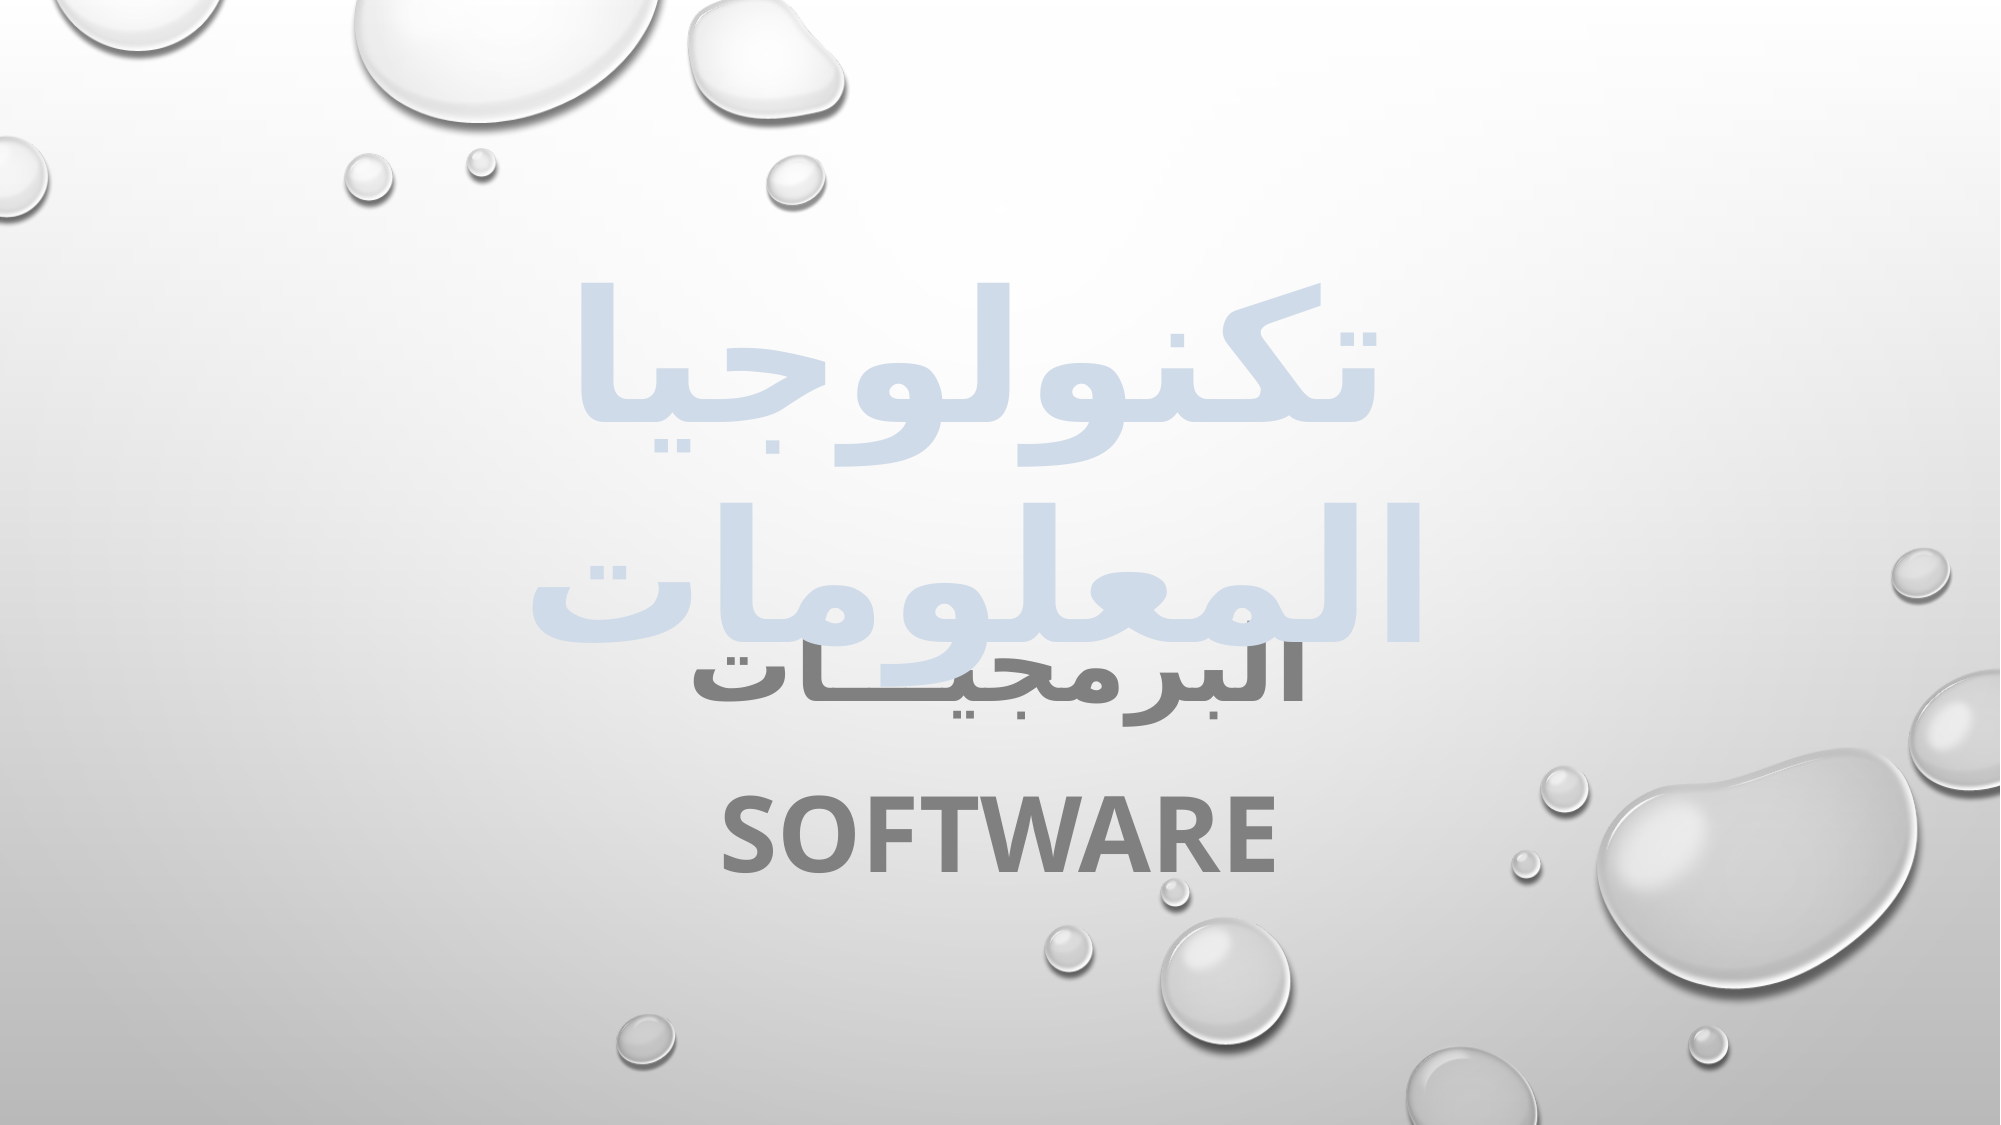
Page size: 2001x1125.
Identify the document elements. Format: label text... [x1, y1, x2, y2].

text_box تكنولوجيا المعلومات [287, 231, 1671, 687]
picture [0, 0, 2000, 1125]
subtitle البرمجيـــات Software [287, 562, 1713, 903]
